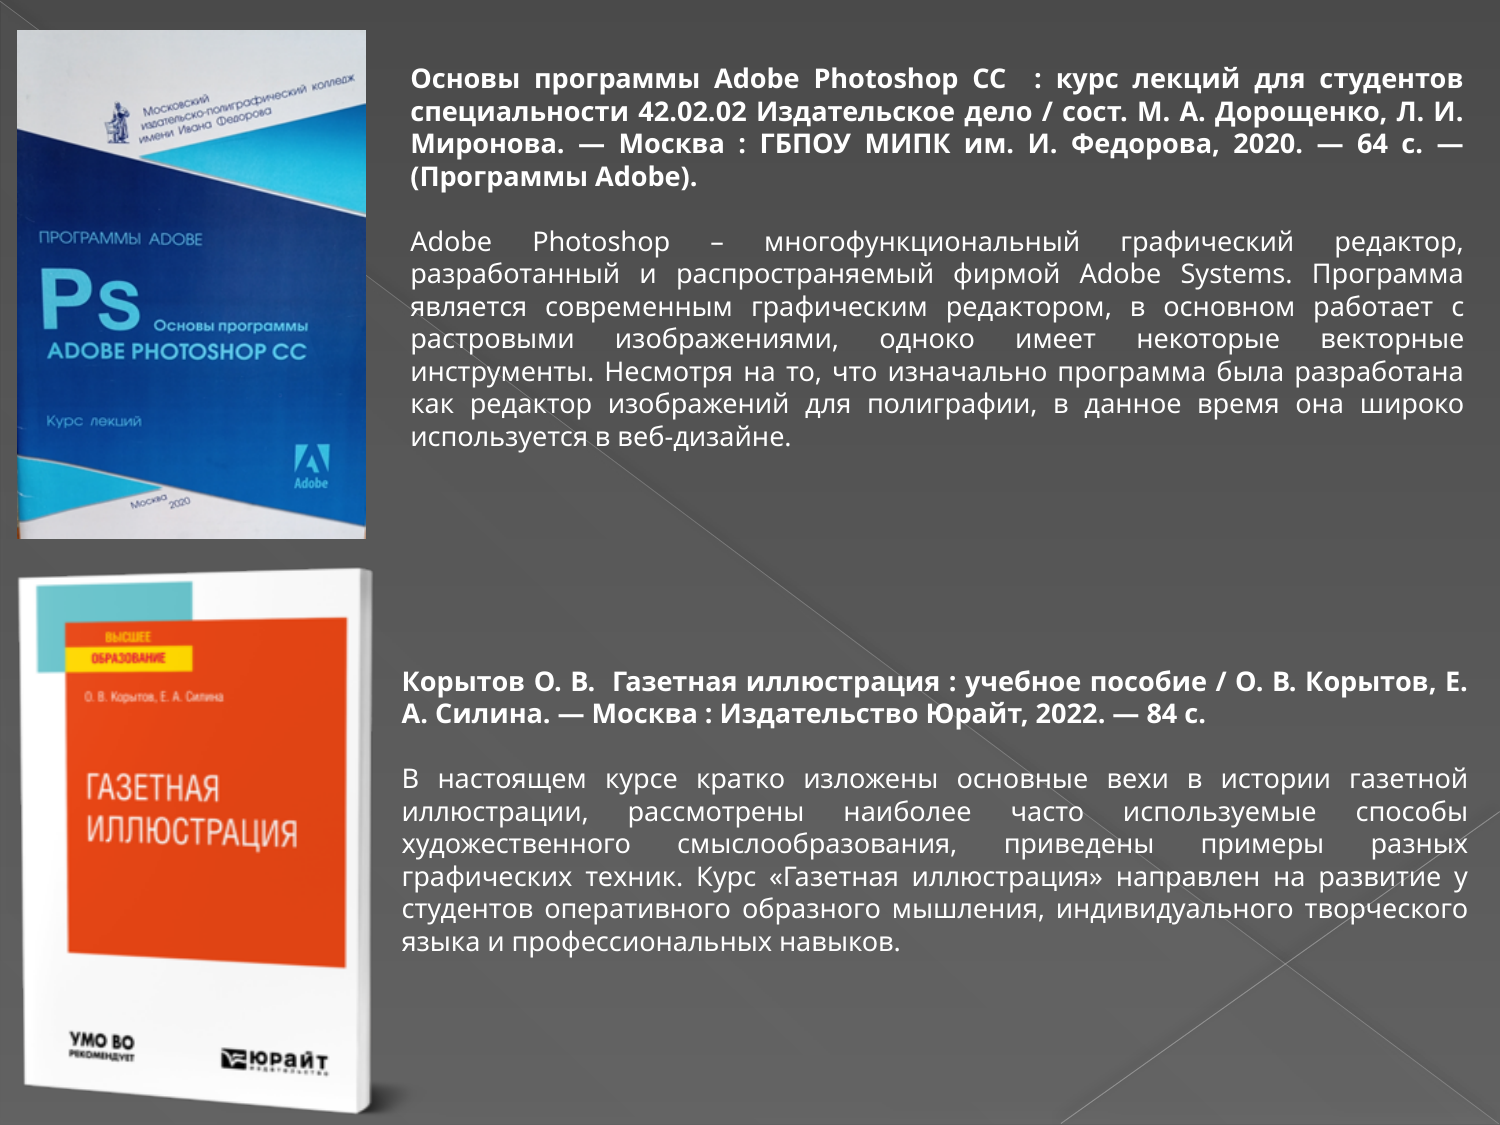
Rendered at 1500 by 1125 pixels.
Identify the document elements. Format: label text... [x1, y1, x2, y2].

picture [0, 30, 432, 1125]
text_box Основы программы Adobe Photoshop СС : курс лекций для студентов специальности 42.02.02 Издательское дело / сост. М. А. Дорощенко, Л. И. Миронова. — Москва : ГБПОУ МИПК им. И. Федорова, 2020. — 64 с. — (Программы Adobe). Adobe Photoshop – многофункциональный графический редактор, разработанный и распространяемый фирмой Adobe Systems. Программа является современным графическим редактором, в основном работает с растровыми изображениями, одноко имеет некоторые векторные инструменты. Несмотря на то, что изначально программа была разработана как редактор изображений для полиграфии, в данное время она широко используется в веб-дизайне. [395, 54, 1479, 459]
text_box Корытов О. В. Газетная иллюстрация : учебное пособие / О. В. Корытов, Е. А. Силина. — Москва : Издательство Юрайт, 2022. — 84 с. В настоящем курсе кратко изложены основные вехи в истории газетной иллюстрации, рассмотрены наиболее часто используемые способы художественного смыслообразования, приведены примеры разных графических техник. Курс «Газетная иллюстрация» направлен на развитие у студентов оперативного образного мышления, индивидуального творческого языка и профессиональных навыков. [436, 656, 1483, 964]
